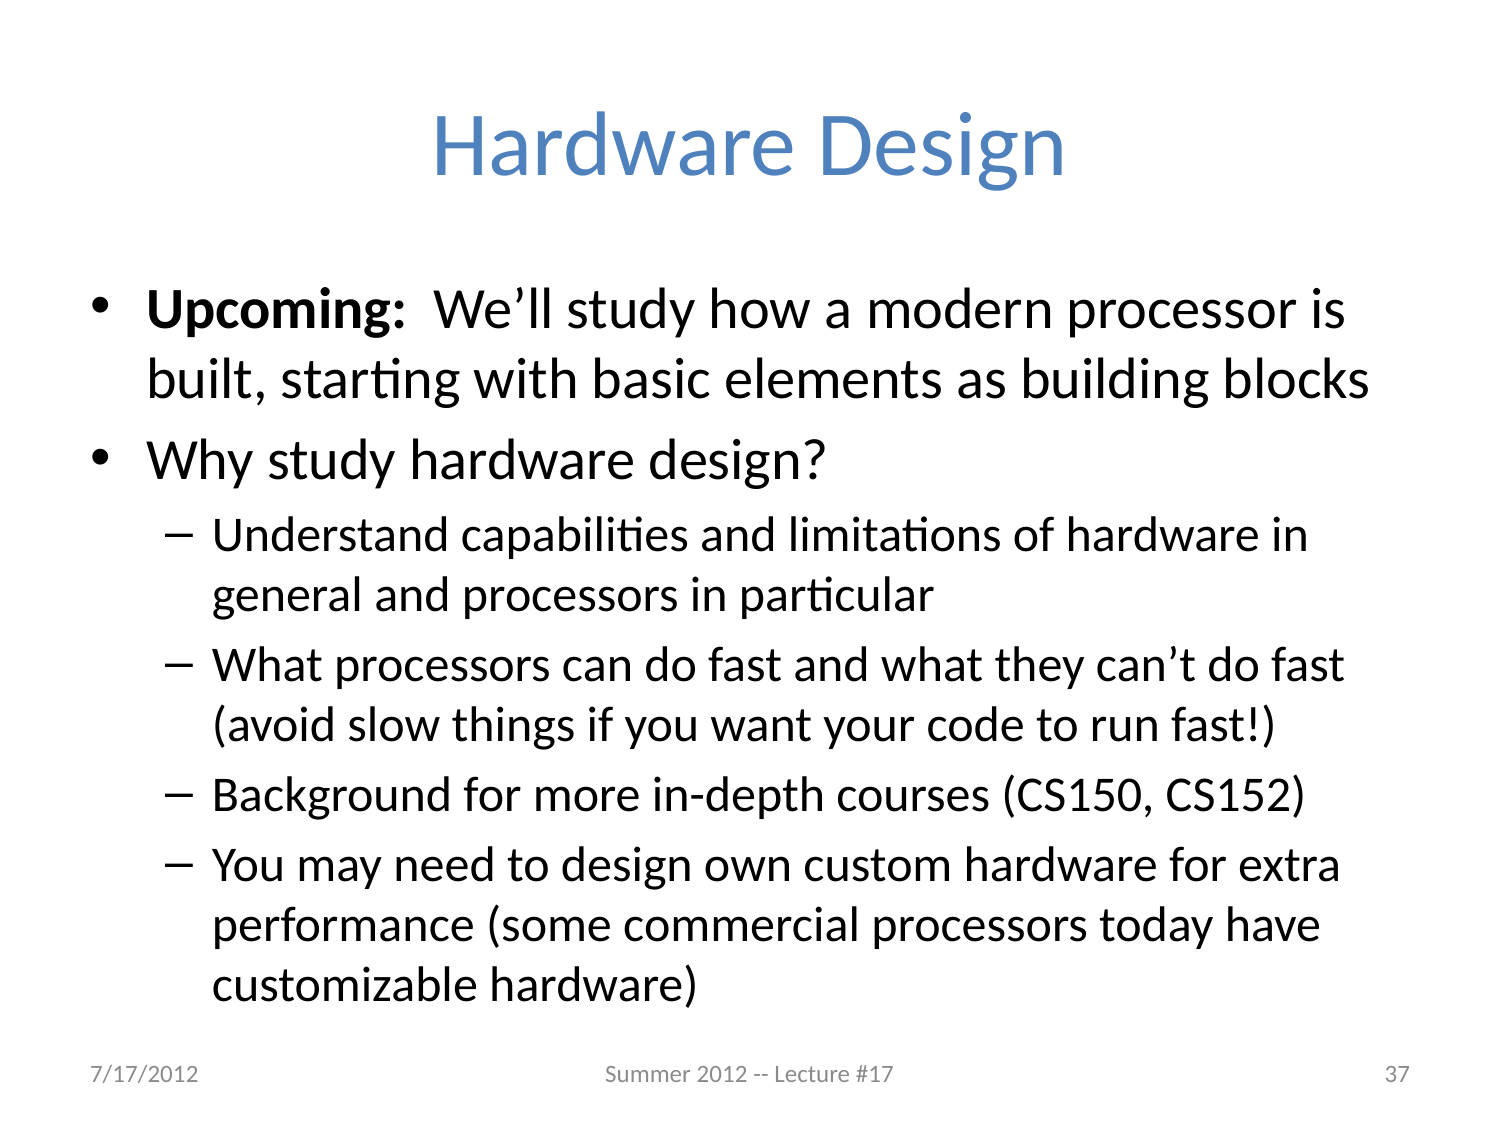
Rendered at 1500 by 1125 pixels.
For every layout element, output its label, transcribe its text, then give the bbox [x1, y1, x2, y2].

footer Summer 2012 -- Lecture #17 [512, 1042, 988, 1103]
list Upcoming: We’ll study how a modern processor is built, starting with basic elements as building blocks Why study hardware design? Understand capabilities and limitations of hardware in general and processors in particular What processors can do fast and what they can’t do fast (avoid slow things if you want your code to run fast!) Background for more in-depth courses (CS150, CS152) You may need to design own custom hardware for extra performance (some commercial processors today have customizable hardware) [75, 262, 1462, 1073]
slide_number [75, 1042, 425, 1103]
slide_number 37 [1074, 1042, 1425, 1103]
title Hardware Design [75, 45, 1425, 233]
